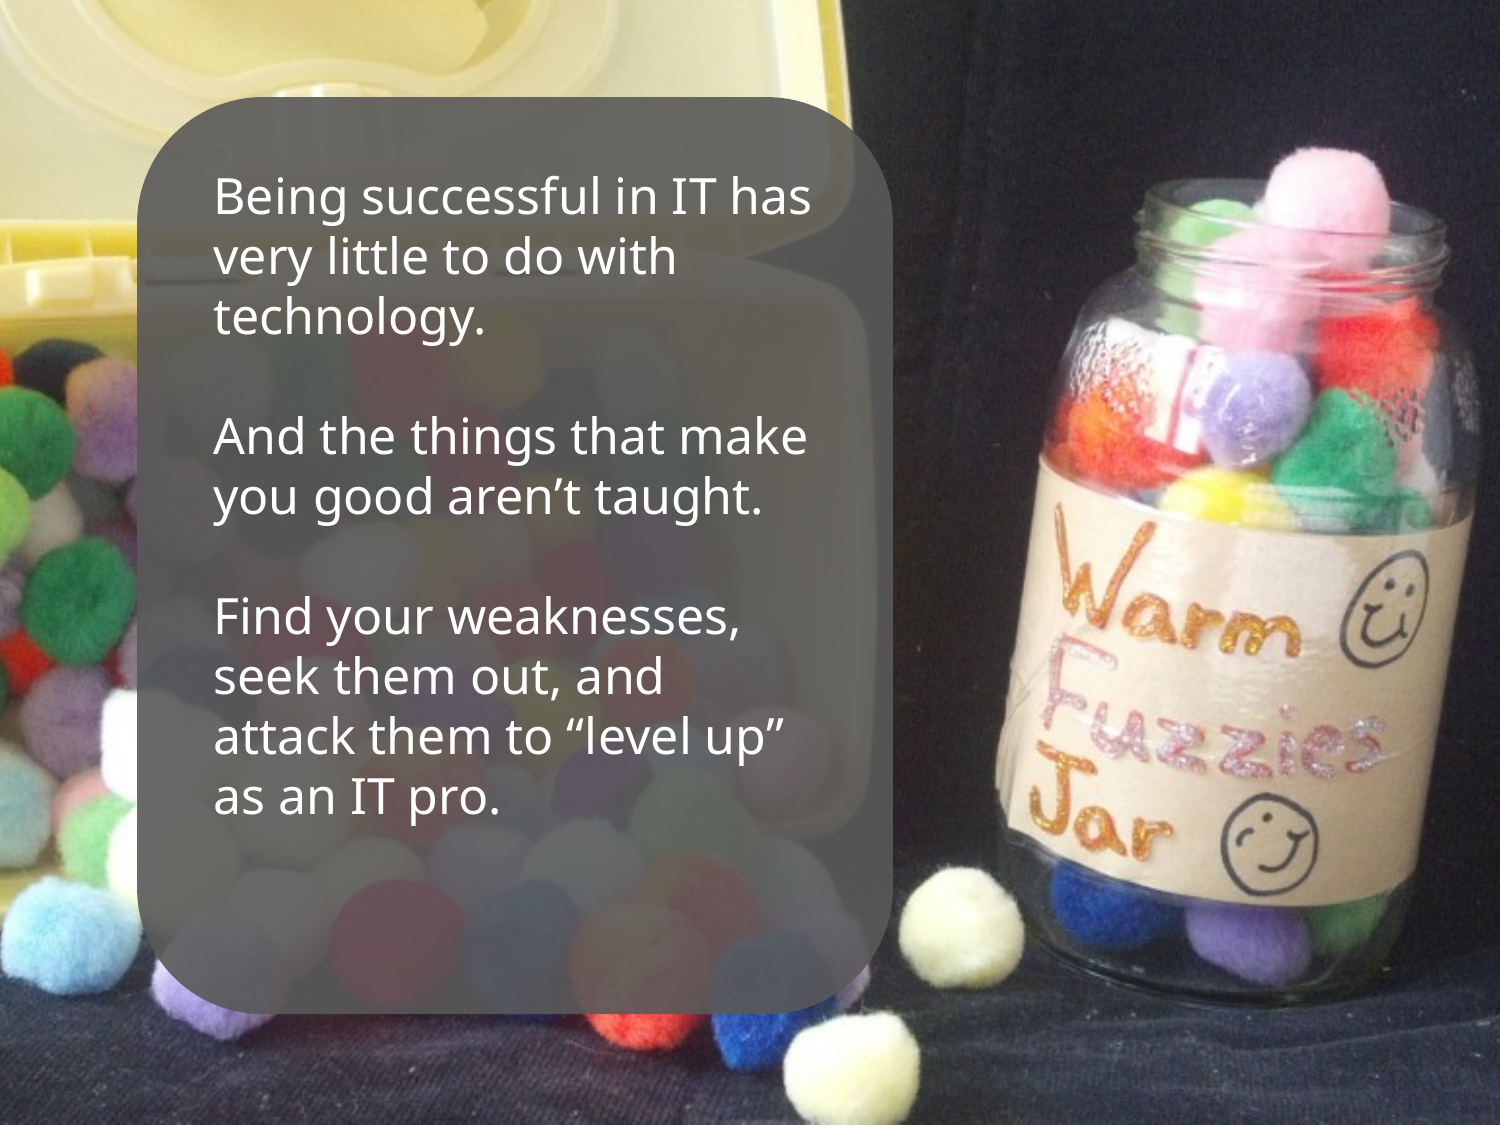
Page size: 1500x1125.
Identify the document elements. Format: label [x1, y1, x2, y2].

list [0, 0, 1500, 1125]
